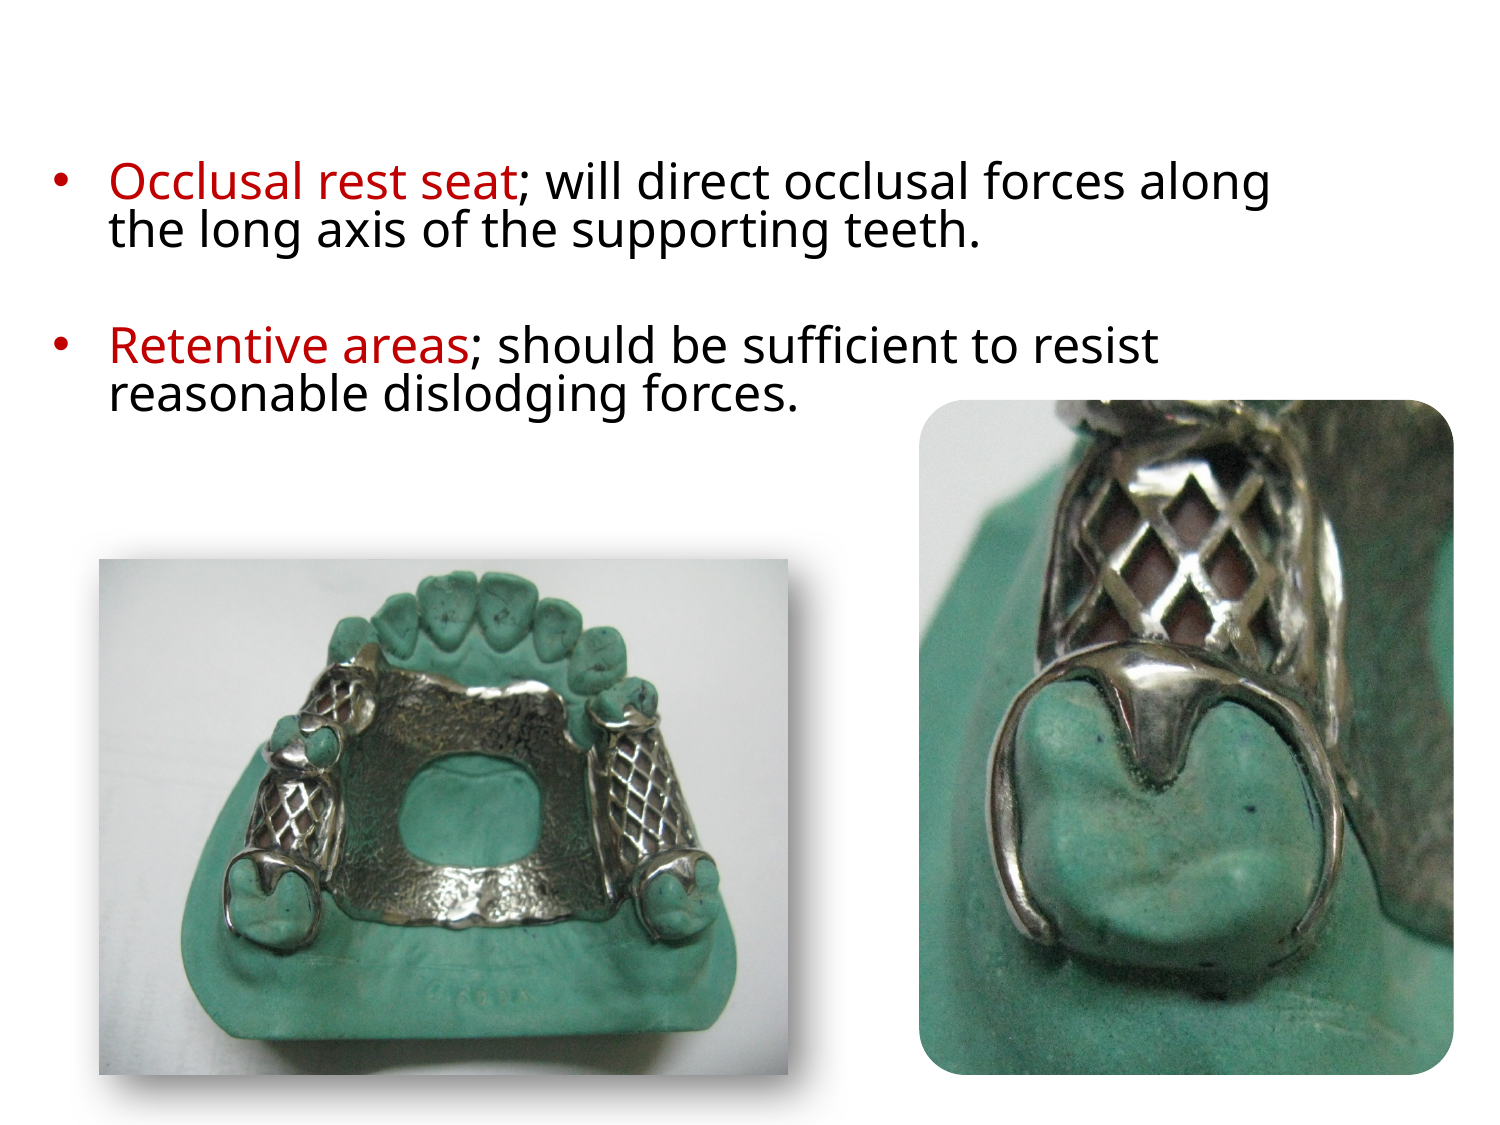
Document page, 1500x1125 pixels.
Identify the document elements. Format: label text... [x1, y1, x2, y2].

text_box Occlusal rest seat; will direct occlusal forces along the long axis of the supporting teeth. Retentive areas; should be sufficient to resist reasonable dislodging forces. [37, 153, 1369, 429]
picture [99, 559, 788, 1076]
picture [848, 399, 1500, 1075]
